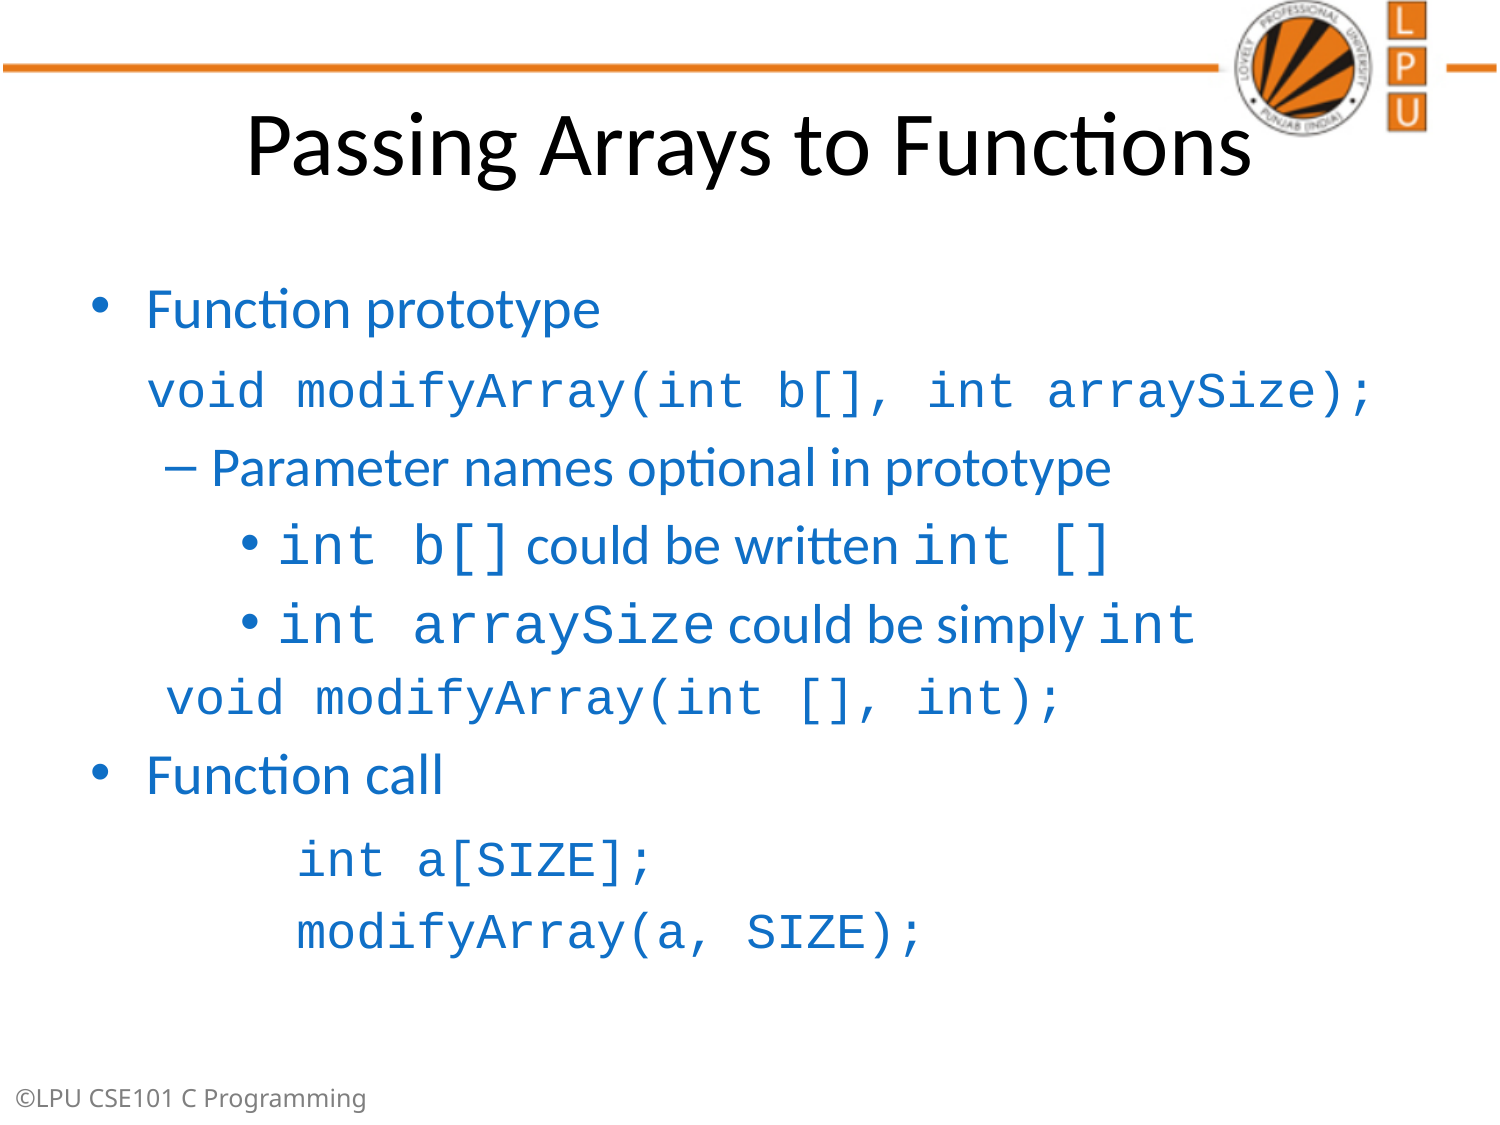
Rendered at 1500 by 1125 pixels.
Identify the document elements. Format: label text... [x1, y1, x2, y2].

title Passing Arrays to Functions [75, 45, 1425, 233]
list Function prototype void modifyArray(int b[], int arraySize); Parameter names optional in prototype int b[] could be written int [] int arraySize could be simply int void modifyArray(int [], int); Function call int a[SIZE]; modifyArray(a, SIZE); [75, 262, 1425, 1005]
picture [3, 0, 1500, 155]
